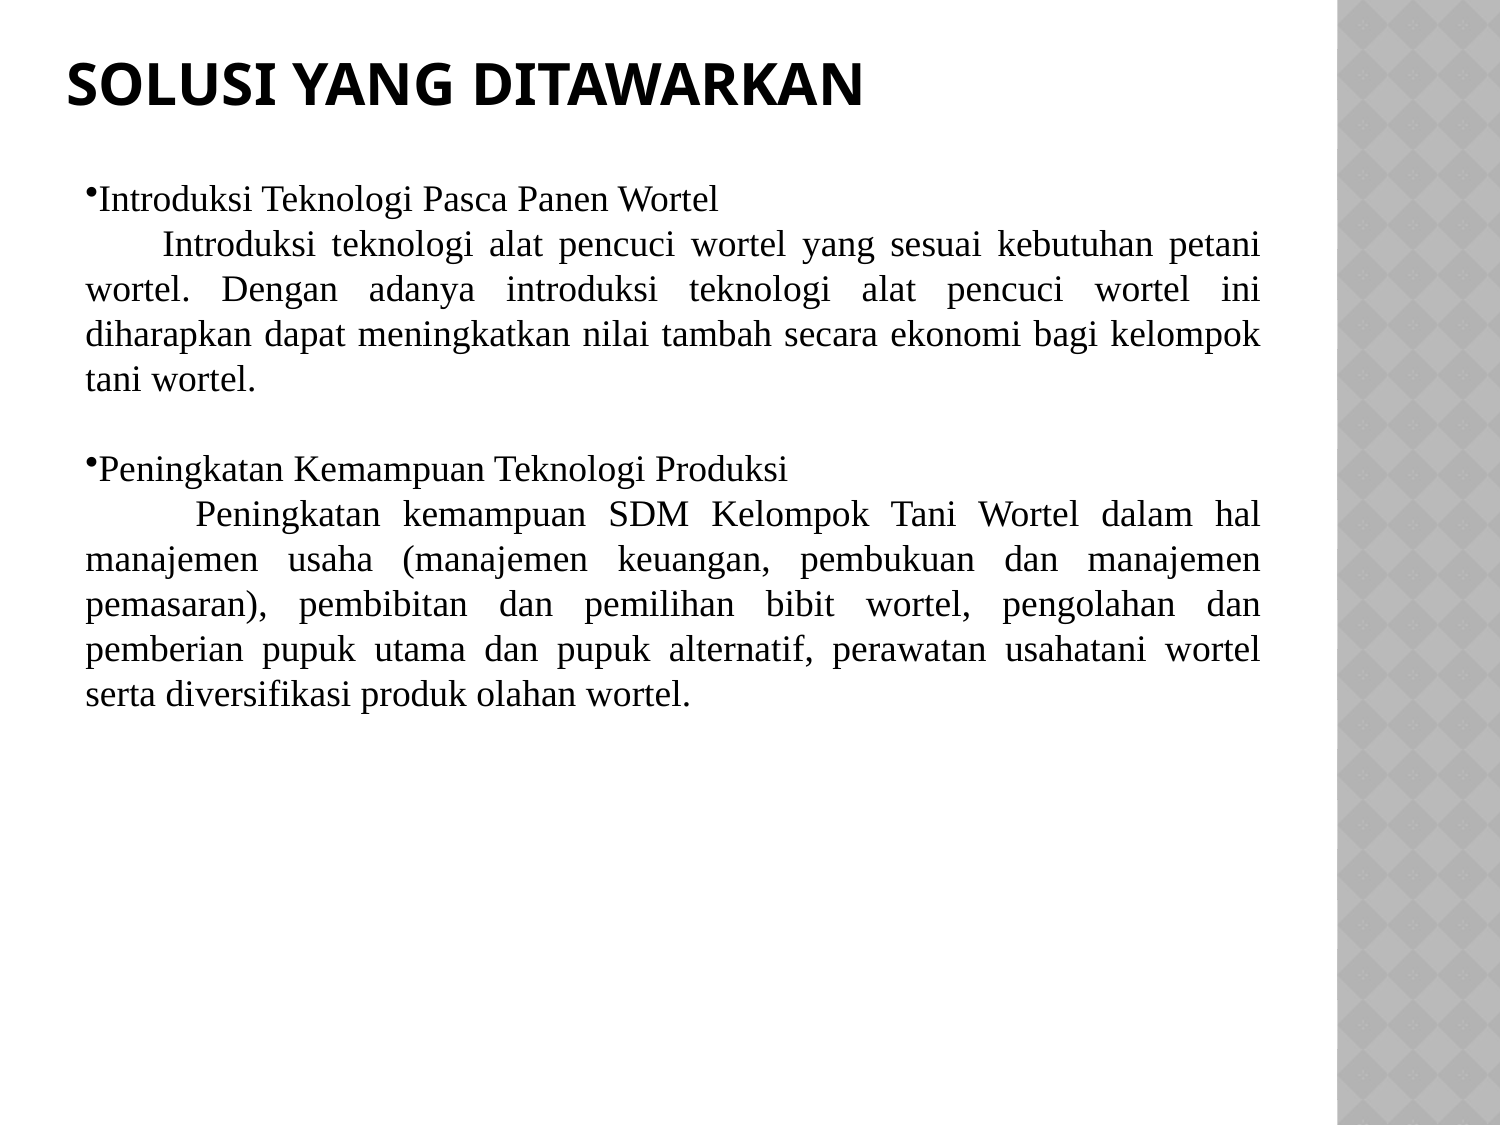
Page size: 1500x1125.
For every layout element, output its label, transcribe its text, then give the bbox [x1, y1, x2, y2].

text_box Introduksi Teknologi Pasca Panen Wortel Introduksi teknologi alat pencuci wortel yang sesuai kebutuhan petani wortel. Dengan adanya introduksi teknologi alat pencuci wortel ini diharapkan dapat meningkatkan nilai tambah secara ekonomi bagi kelompok tani wortel. Peningkatan Kemampuan Teknologi Produksi Peningkatan kemampuan SDM Kelompok Tani Wortel dalam hal manajemen usaha (manajemen keuangan, pembukuan dan manajemen pemasaran), pembibitan dan pemilihan bibit wortel, pengolahan dan pemberian pupuk utama dan pupuk alternatif, perawatan usahatani wortel serta diversifikasi produk olahan wortel. [70, 166, 1278, 722]
title SOLUSI YANG DITAWARKAN [58, 46, 1161, 118]
